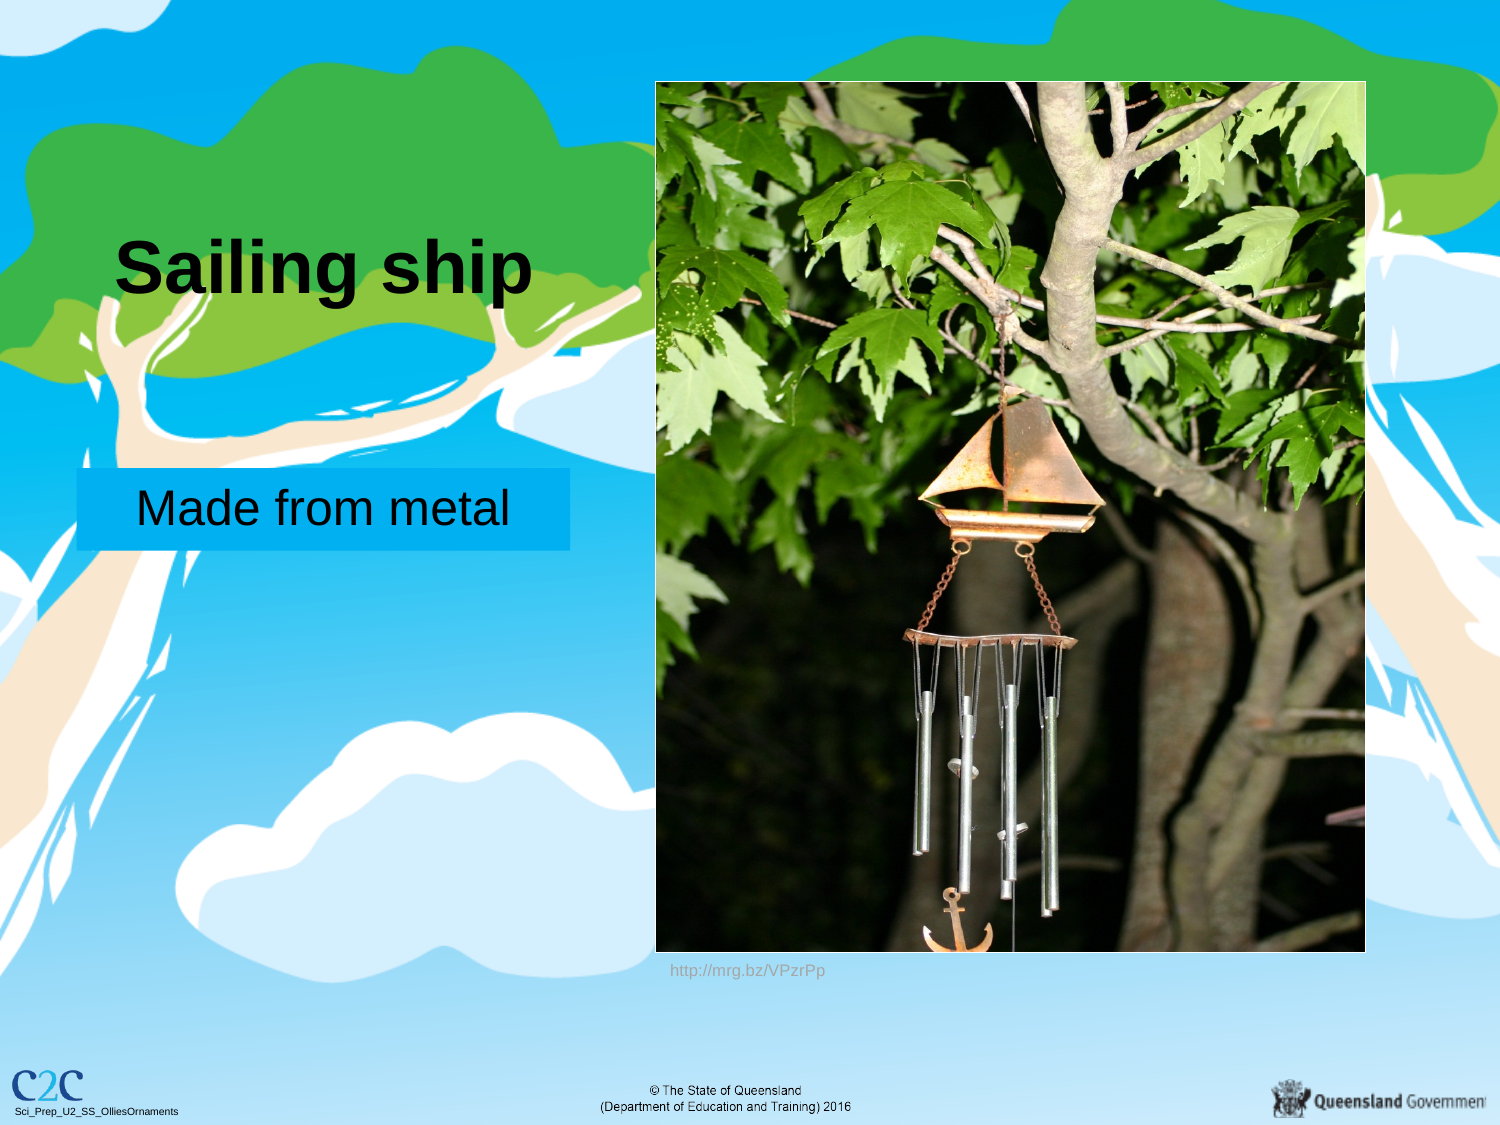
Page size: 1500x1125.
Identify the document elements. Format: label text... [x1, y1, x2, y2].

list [655, 81, 1366, 953]
picture [0, 0, 1500, 1125]
picture [0, 0, 170, 57]
picture [237, 46, 551, 125]
list Made from metal [76, 468, 571, 551]
text_box http://mrg.bz/VPzrPp [655, 959, 904, 1014]
title Sailing ship [76, 125, 573, 317]
picture [82, 448, 90, 467]
